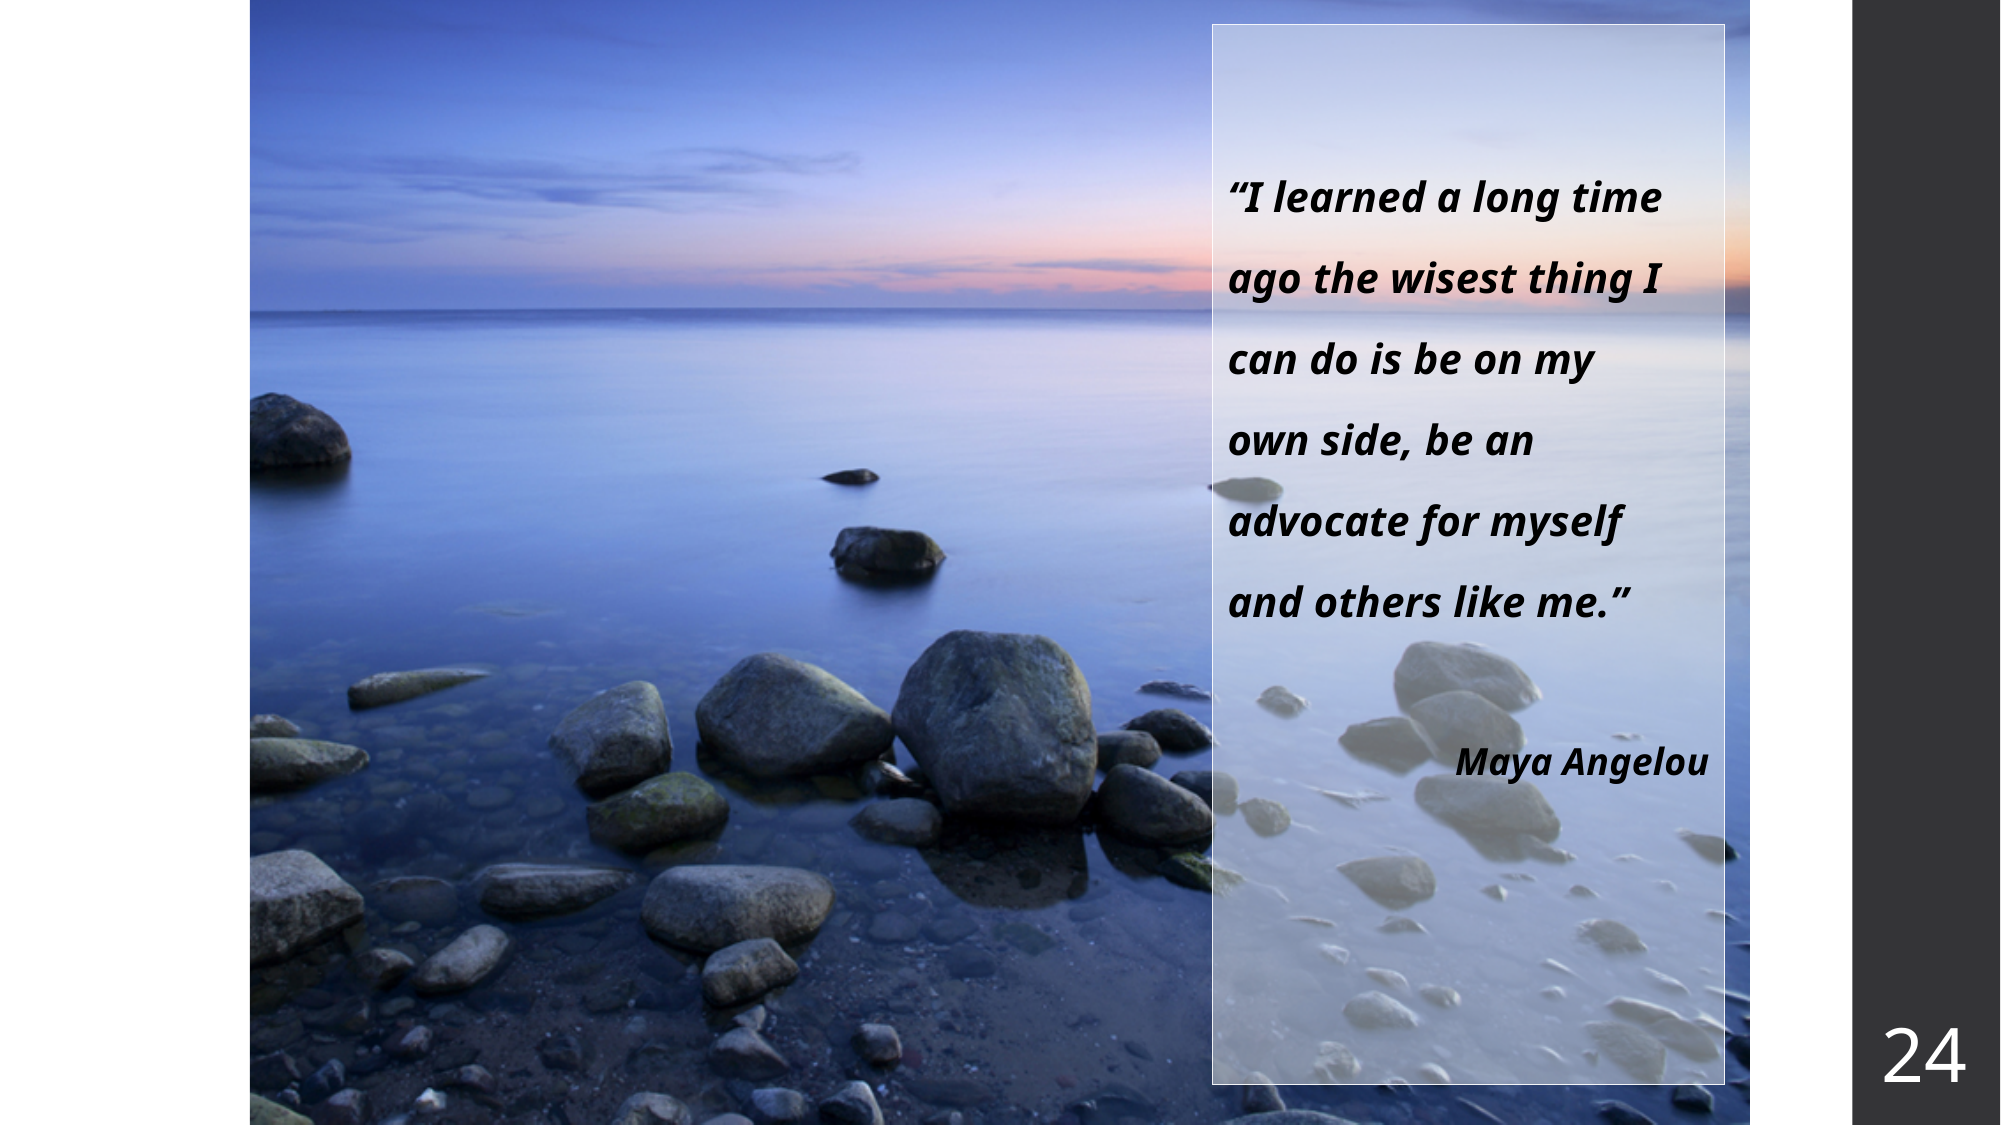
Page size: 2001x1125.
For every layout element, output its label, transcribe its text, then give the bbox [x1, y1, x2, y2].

slide_number 24 [1862, 1025, 1988, 1085]
picture [249, 0, 1751, 1125]
